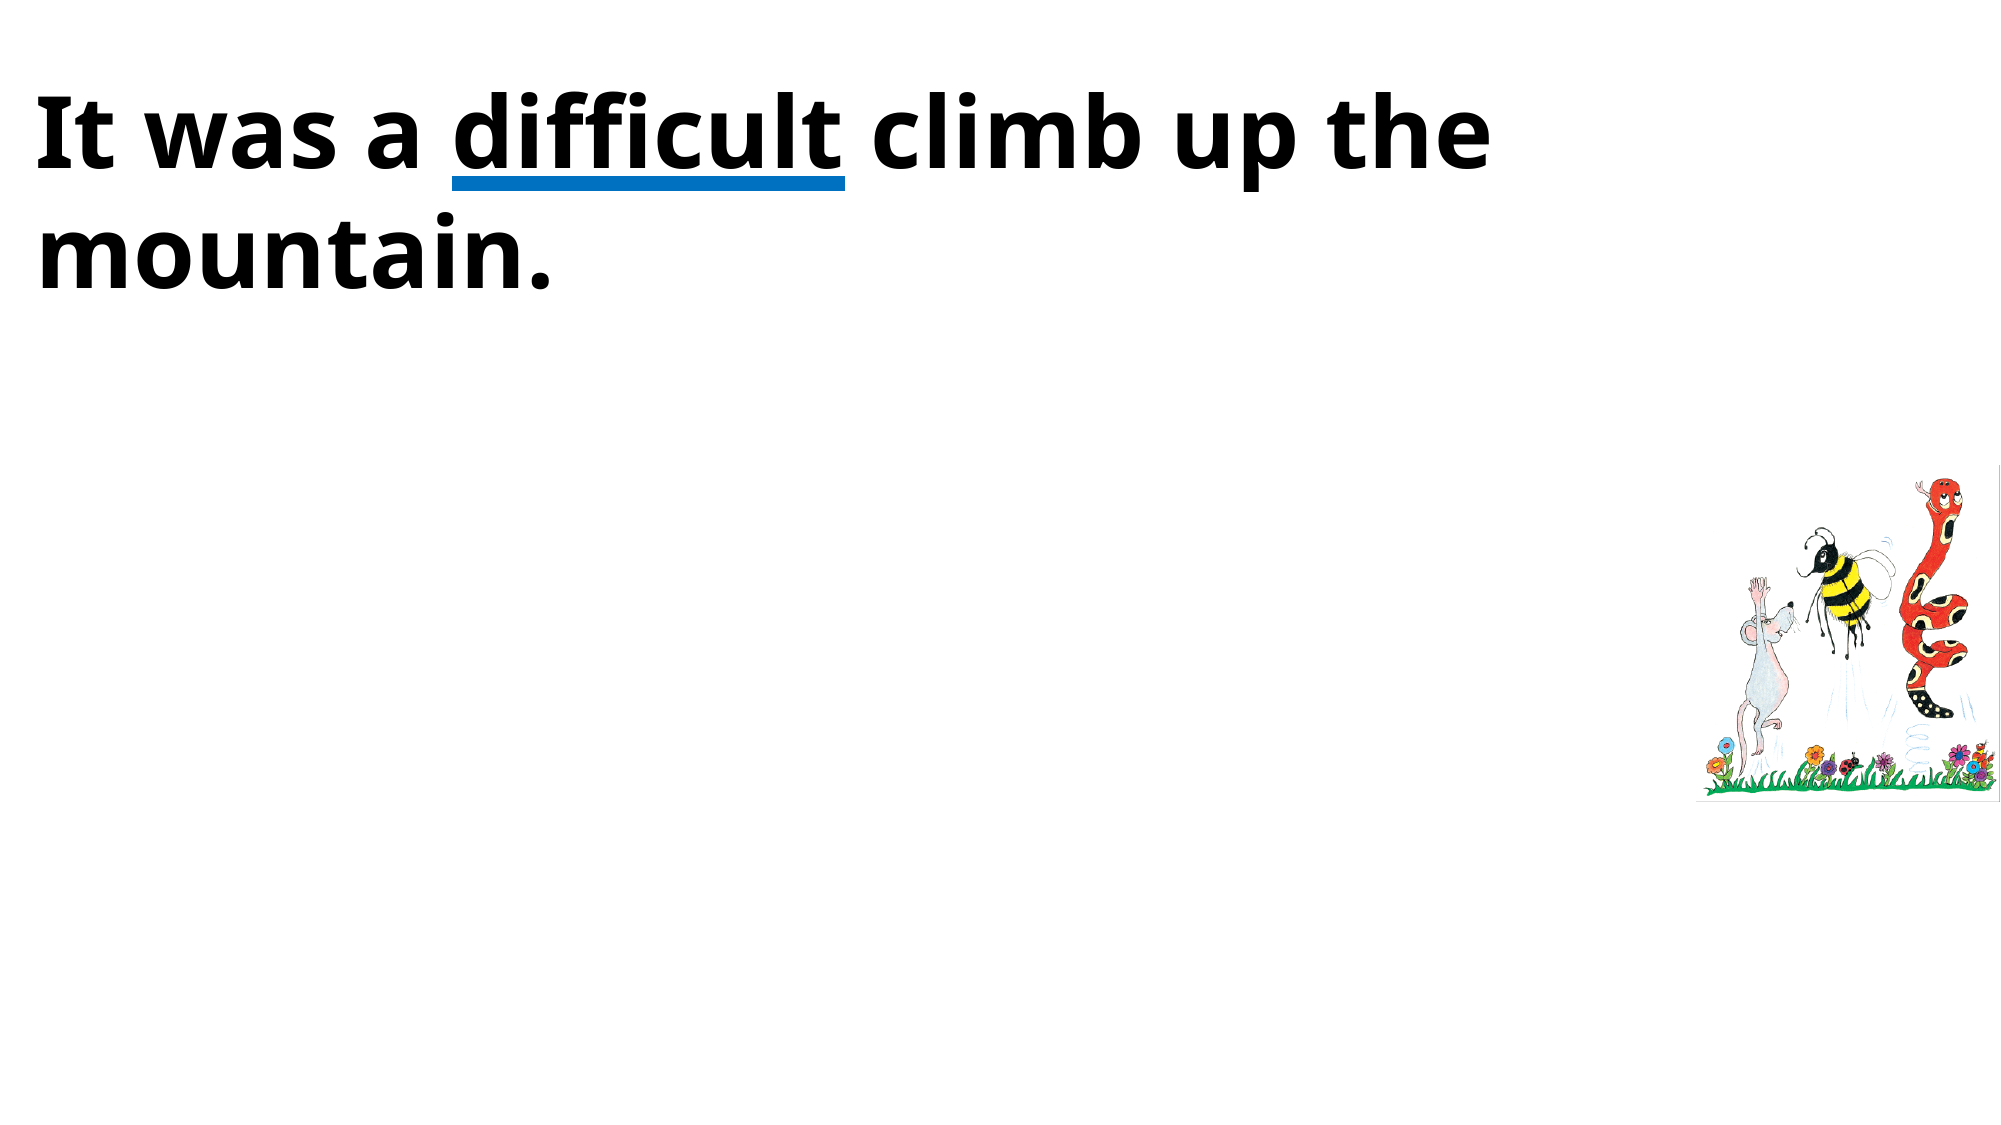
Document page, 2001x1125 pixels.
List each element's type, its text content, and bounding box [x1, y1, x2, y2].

text_box It was a difficult climb up the mountain. [20, 61, 1974, 556]
picture [1696, 465, 2000, 802]
